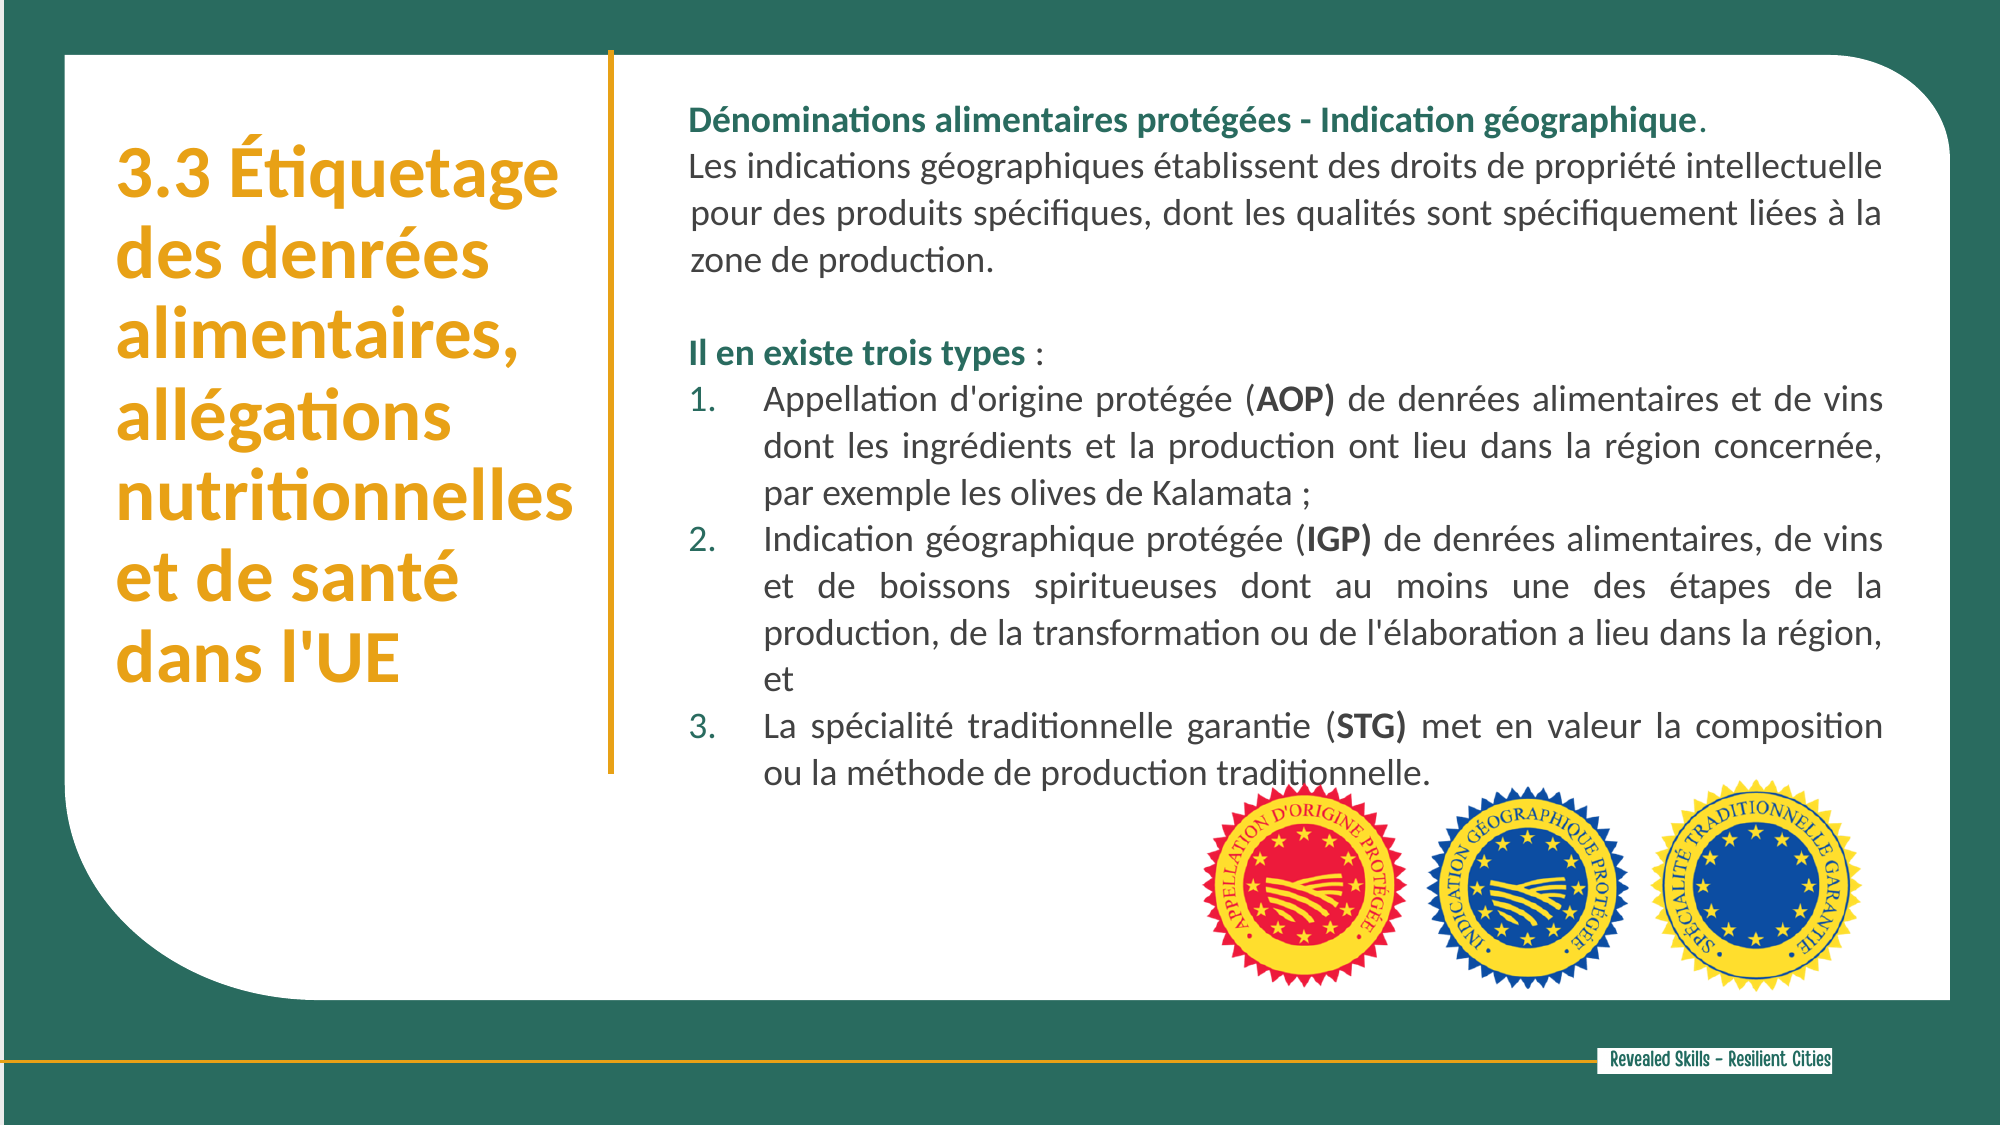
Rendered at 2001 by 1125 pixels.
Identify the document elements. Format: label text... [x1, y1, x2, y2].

list 3.3 Étiquetage des denrées alimentaires, allégations nutritionnelles et de santé dans l'UE [100, 124, 592, 257]
picture [1198, 774, 1869, 995]
picture [1597, 1048, 1833, 1074]
list Dénominations alimentaires protégées - Indication géographique. Les indications géographiques établissent des droits de propriété intellectuelle pour des produits spécifiques, dont les qualités sont spécifiquement liées à la zone de production. Il en existe trois types : Appellation d'origine protégée (AOP) de denrées alimentaires et de vins dont les ingrédients et la production ont lieu dans la région concernée, par exemple les olives de Kalamata ; Indication géographique protégée (IGP) de denrées alimentaires, de vins et de boissons spiritueuses dont au moins une des étapes de la production, de la transformation ou de l'élaboration a lieu dans la région, et La spécialité traditionnelle garantie (STG) met en valeur la composition ou la méthode de production traditionnelle. [673, 85, 1899, 928]
